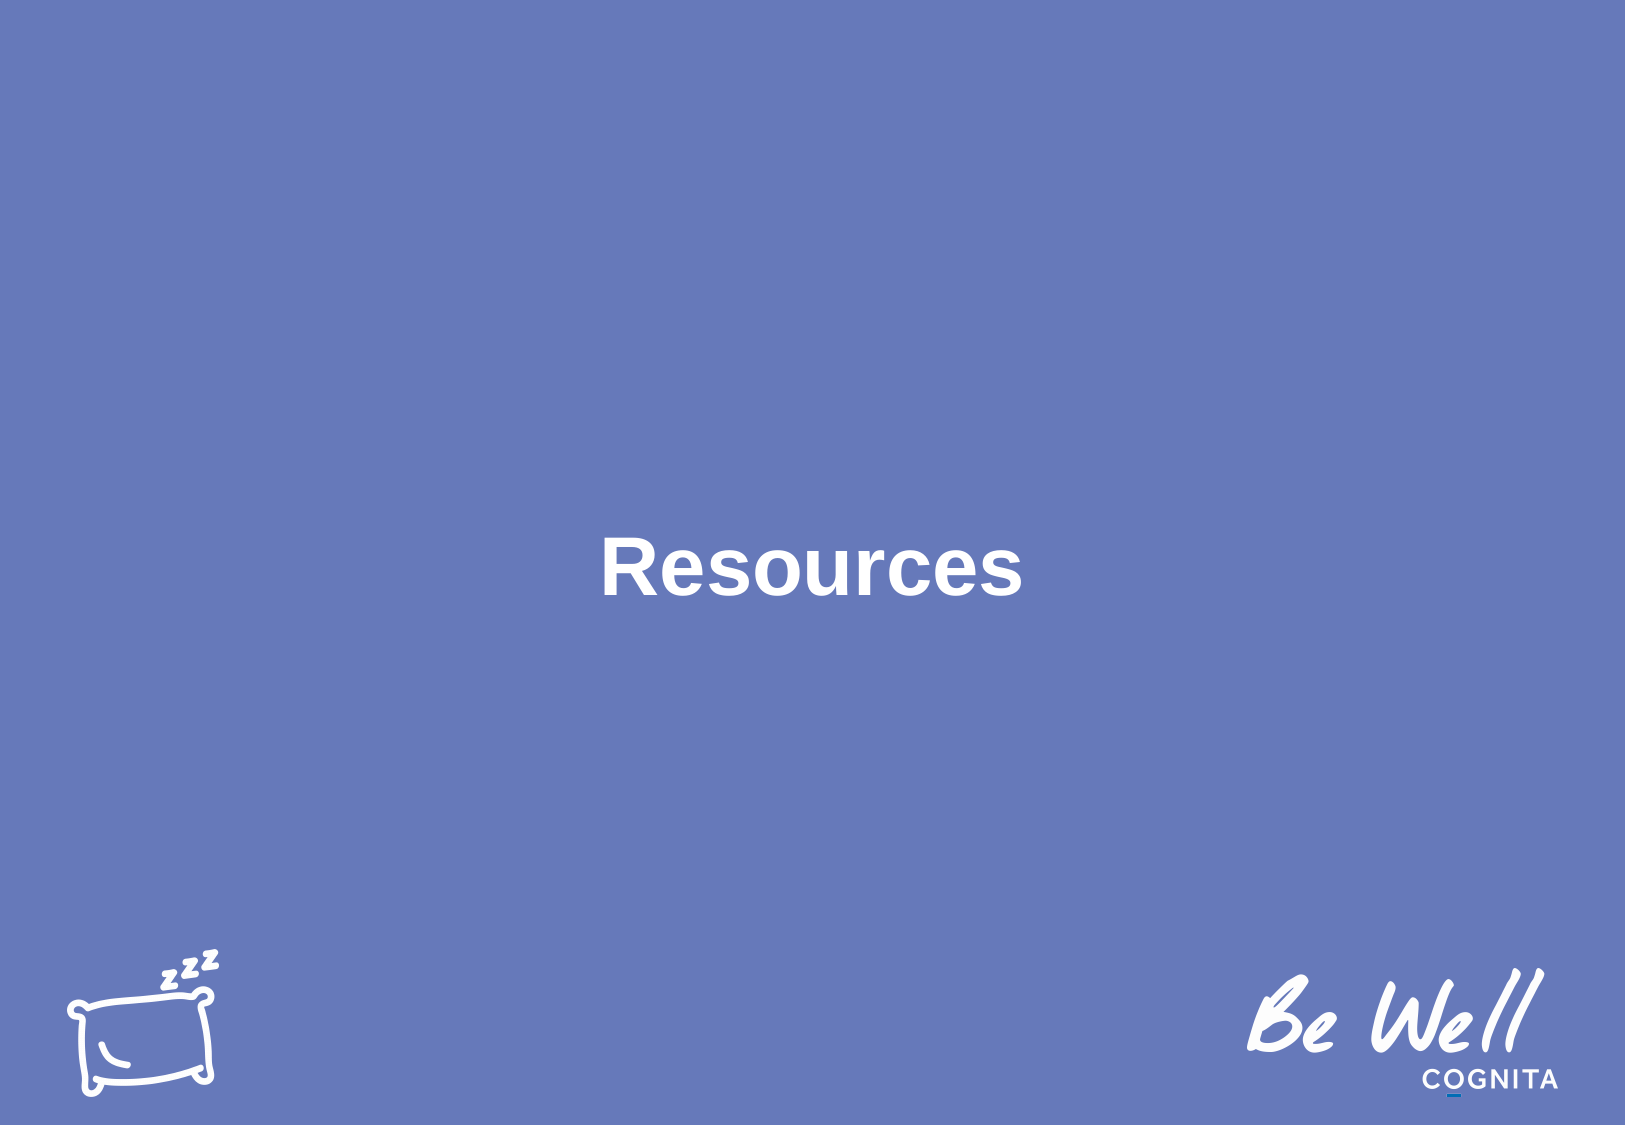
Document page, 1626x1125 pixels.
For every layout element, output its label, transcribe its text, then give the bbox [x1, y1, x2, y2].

picture [67, 949, 219, 1097]
picture [1247, 968, 1558, 1097]
title Resources [206, 365, 1419, 760]
